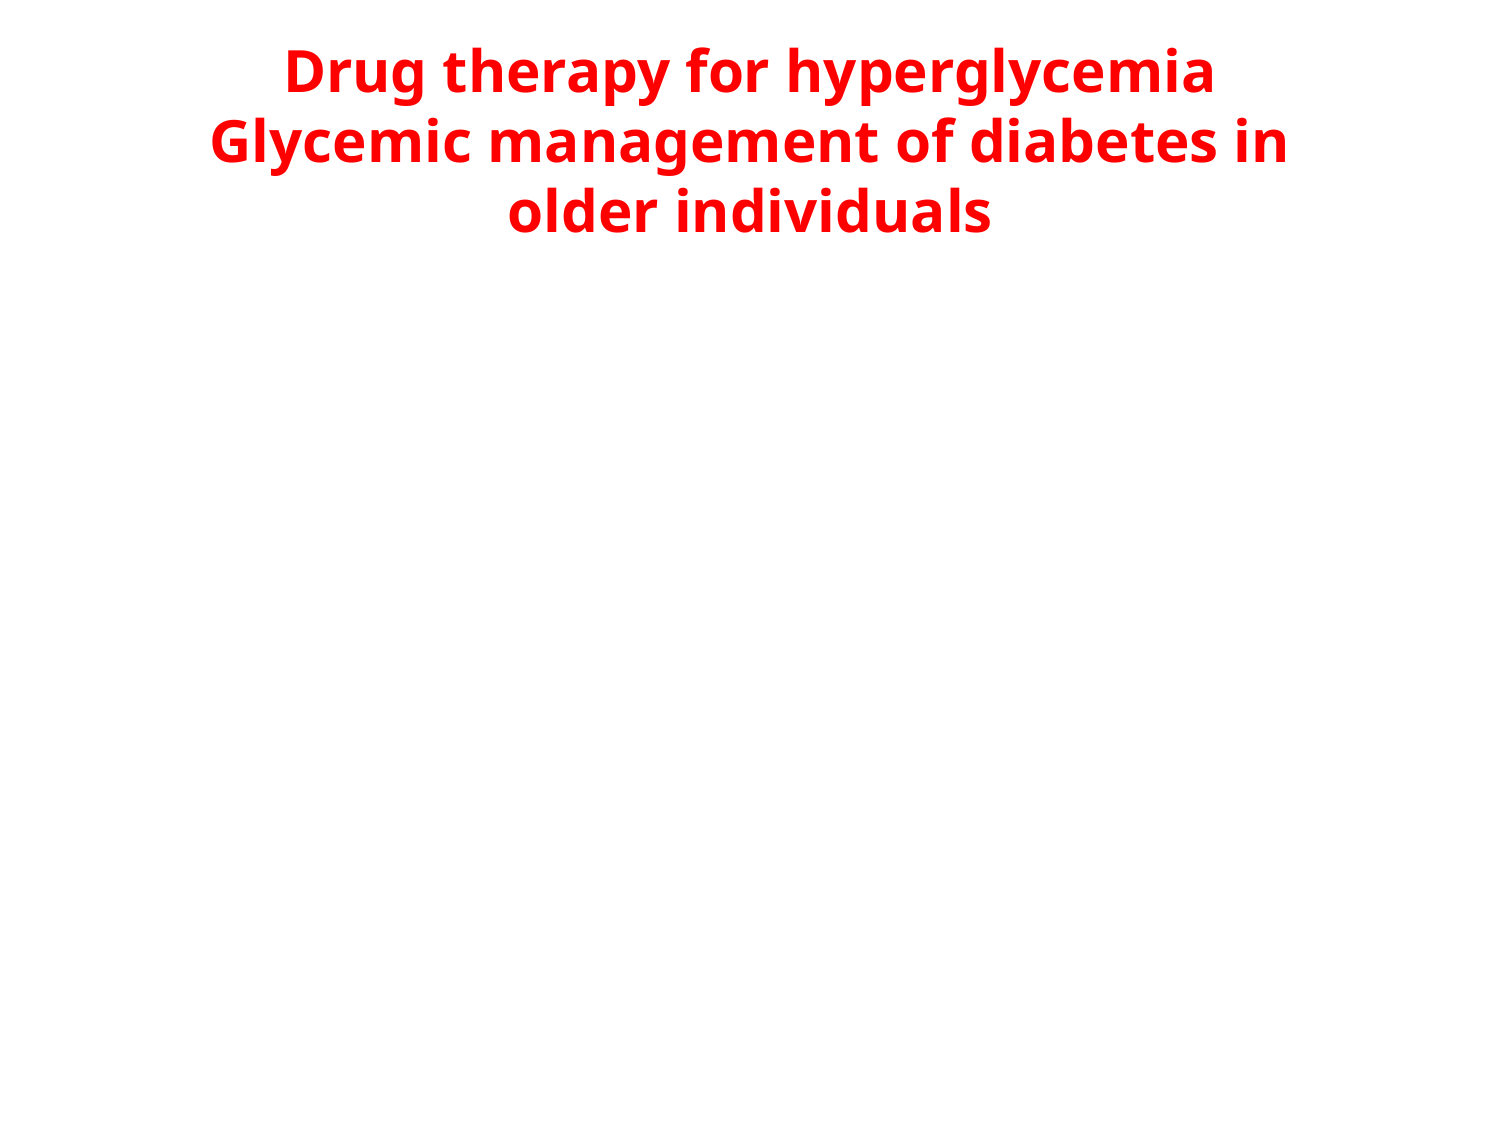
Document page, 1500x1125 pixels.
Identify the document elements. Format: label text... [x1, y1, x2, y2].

title Drug therapy for hyperglycemia Glycemic management of diabetes in older individuals [75, 45, 1425, 233]
